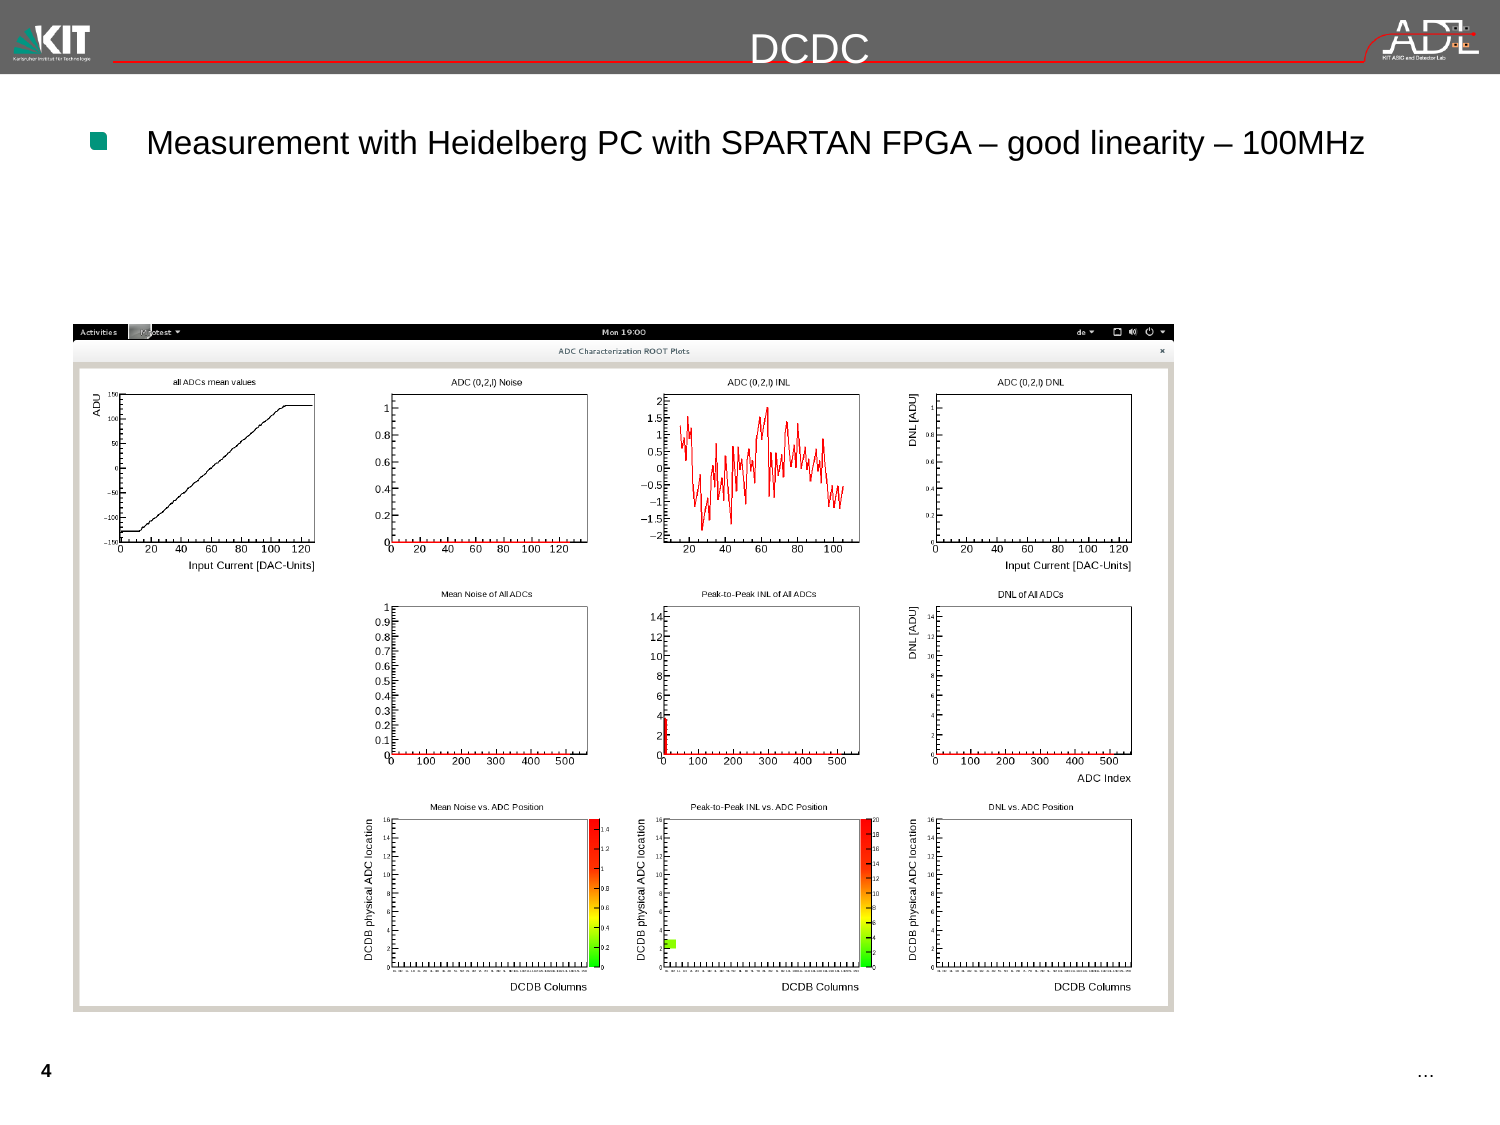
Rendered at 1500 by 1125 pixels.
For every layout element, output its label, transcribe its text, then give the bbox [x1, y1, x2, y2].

title DCDC [194, 18, 1425, 75]
list Measurement with Heidelberg PC with SPARTAN FPGA – good linearity – 100MHz [75, 113, 1425, 375]
picture [90, 132, 107, 150]
picture [73, 324, 1174, 1012]
picture [11, 23, 92, 62]
picture [1363, 16, 1483, 62]
